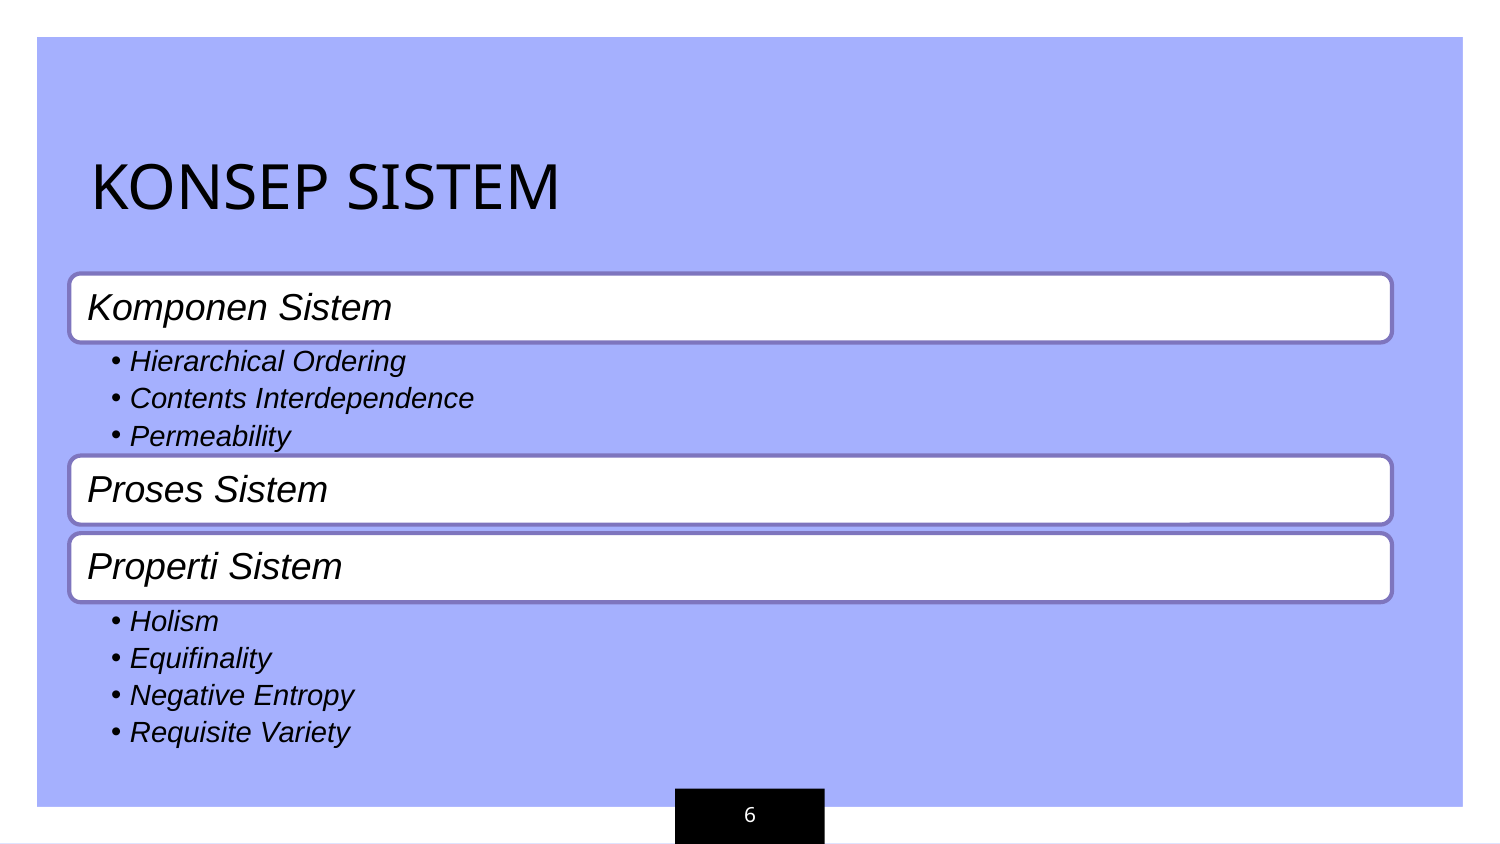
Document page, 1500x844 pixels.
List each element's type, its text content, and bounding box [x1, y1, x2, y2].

text_box KONSEP SISTEM [74, 96, 974, 237]
slide_number 6 [675, 788, 825, 844]
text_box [68, 258, 1393, 767]
